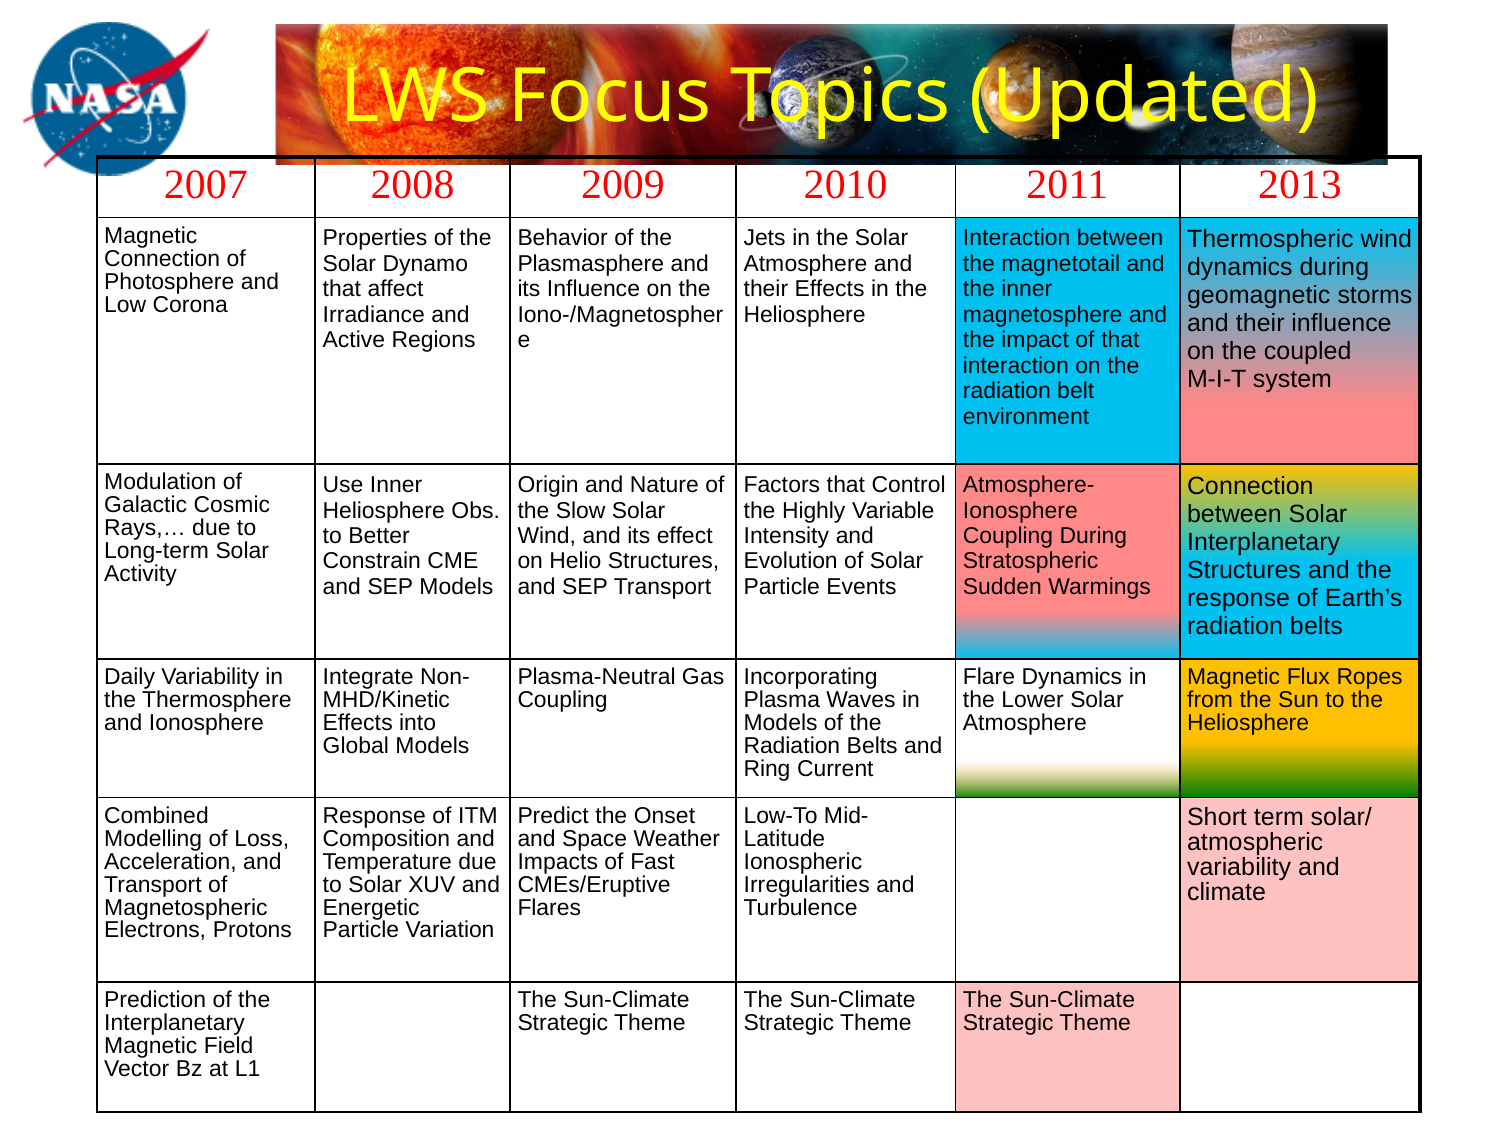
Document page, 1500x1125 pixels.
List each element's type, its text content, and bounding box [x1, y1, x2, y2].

table_cell Short term solar/ atmospheric variability and climate [1181, 798, 1418, 981]
table_cell Incorporating Plasma Waves in Models of the Radiation Belts and Ring Current [737, 660, 955, 797]
table_cell Atmosphere-Ionosphere Coupling During Stratospheric Sudden Warmings [956, 465, 1179, 658]
table_cell Factors that Control the Highly Variable Intensity and Evolution of Solar Particle Events [737, 465, 955, 658]
table_cell Low-To Mid-Latitude Ionospheric Irregularities and Turbulence [737, 798, 955, 981]
table_cell [316, 983, 509, 1111]
table_cell Behavior of the Plasmasphere and its Influence on the Iono-/Magnetosphere [511, 218, 735, 463]
text_box LWS Focus Topics (Updated) [325, 38, 1335, 144]
table_cell [956, 798, 1179, 981]
table_cell Integrate Non-MHD/Kinetic Effects into Global Models [316, 660, 509, 797]
table_cell Use Inner Heliosphere Obs. to Better Constrain CME and SEP Models [316, 465, 509, 658]
table_header 2013 [1181, 159, 1418, 217]
table_header 2007 [98, 159, 314, 217]
table_cell Daily Variability in the Thermosphere and Ionosphere [98, 660, 314, 797]
table_cell Magnetic Flux Ropes from the Sun to the Heliosphere [1181, 660, 1418, 797]
table_cell Origin and Nature of the Slow Solar Wind, and its effect on Helio Structures, and SEP Transport [511, 465, 735, 658]
table_cell Interaction between the magnetotail and the inner magnetosphere and the impact of that interaction on the radiation belt environment [956, 218, 1179, 463]
picture [22, 22, 210, 176]
table_header 2010 [737, 159, 955, 217]
table_cell Magnetic Connection of Photosphere and Low Corona [98, 218, 314, 463]
table_header 2009 [511, 159, 735, 217]
table_header 2008 [316, 159, 509, 217]
table_cell Thermospheric wind dynamics during geomagnetic storms and their influence on the coupled M-I-T system [1181, 218, 1418, 463]
picture [275, 24, 1388, 155]
table_cell [1181, 983, 1418, 1111]
table_cell Response of ITM Composition and Temperature due to Solar XUV and Energetic Particle Variation [316, 798, 509, 981]
table_cell Plasma-Neutral Gas Coupling [511, 660, 735, 797]
table_cell The Sun-Climate Strategic Theme [956, 983, 1179, 1111]
table_cell Properties of the Solar Dynamo that affect Irradiance and Active Regions [316, 218, 509, 463]
table_cell Flare Dynamics in the Lower Solar Atmosphere [956, 660, 1179, 797]
table_cell Predict the Onset and Space Weather Impacts of Fast CMEs/Eruptive Flares [511, 798, 735, 981]
table_cell The Sun-Climate Strategic Theme [737, 983, 955, 1111]
table_cell The Sun-Climate Strategic Theme [511, 983, 735, 1111]
table_header 2011 [956, 159, 1179, 217]
table_cell Modulation of Galactic Cosmic Rays,… due to Long-term Solar Activity [98, 465, 314, 658]
table_cell Prediction of the Interplanetary Magnetic Field Vector Bz at L1 [98, 983, 314, 1111]
table_cell Connection between Solar Interplanetary Structures and the response of Earth’s radiation belts [1181, 465, 1418, 658]
table_cell Jets in the Solar Atmosphere and their Effects in the Heliosphere [737, 218, 955, 463]
table_cell Combined Modelling of Loss, Acceleration, and Transport of Magnetospheric Electrons, Protons [98, 798, 314, 981]
